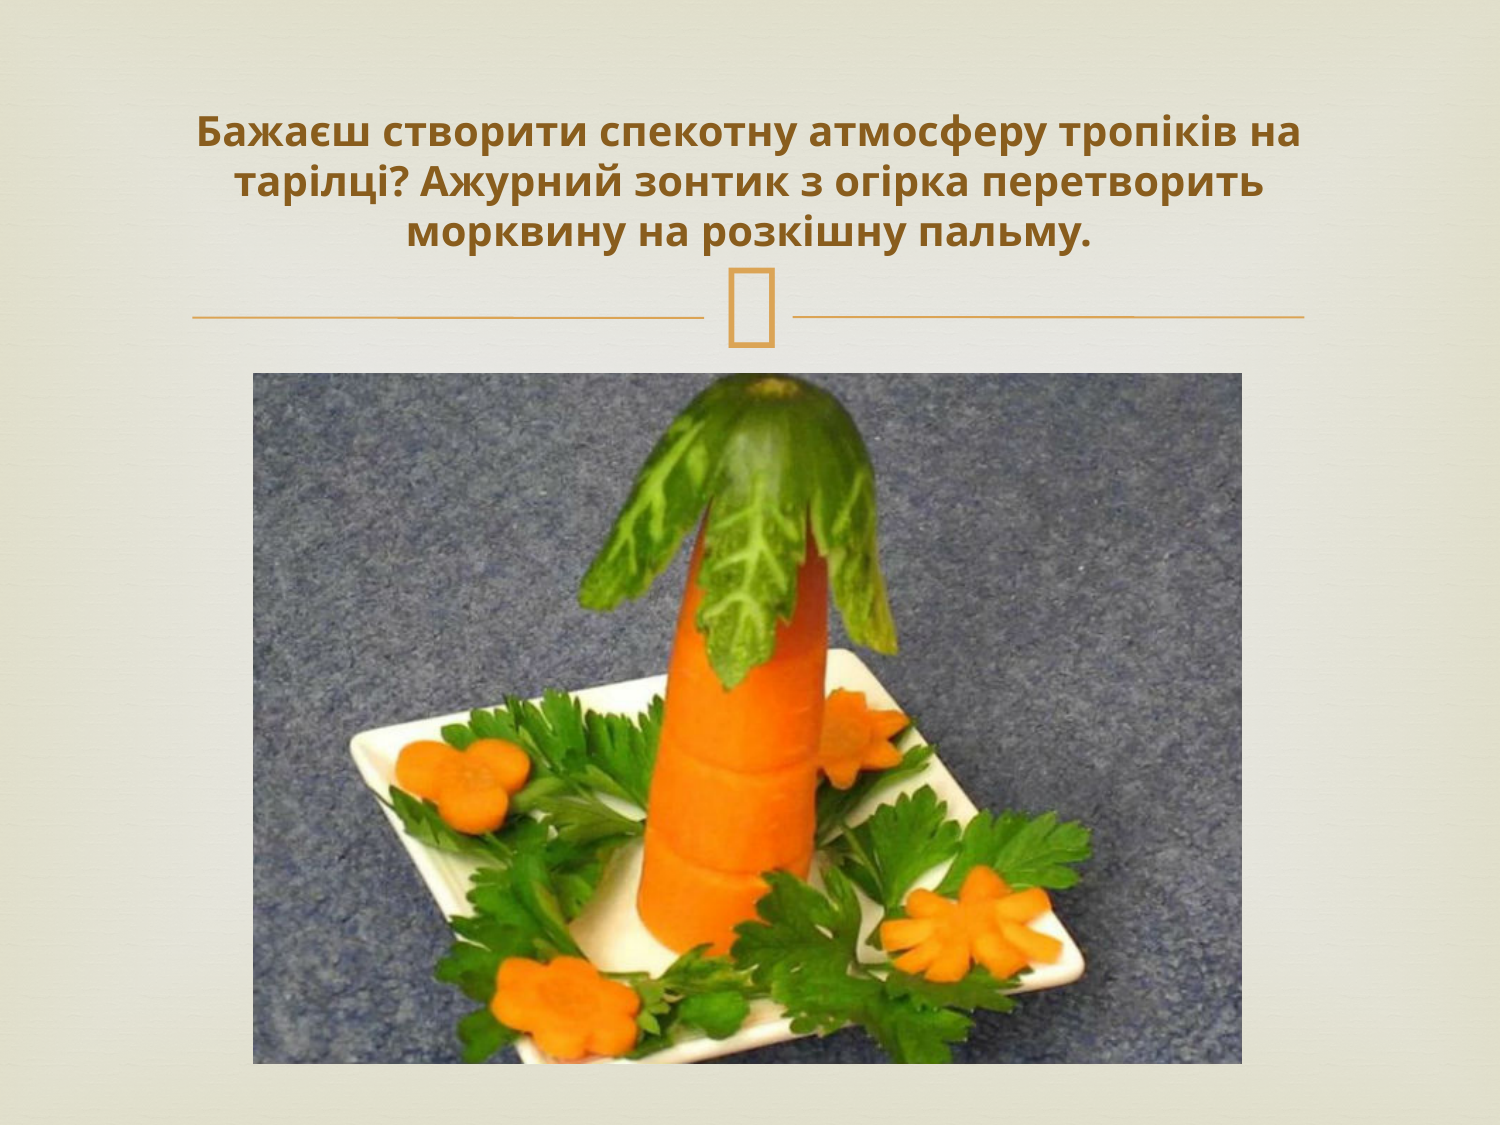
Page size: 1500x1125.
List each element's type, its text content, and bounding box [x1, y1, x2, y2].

title Бажаєш створити спекотну атмосферу тропіків на тарілці? Ажурний зонтик з огірка перетворить морквину на розкішну пальму. [112, 93, 1386, 267]
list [253, 372, 1242, 1064]
